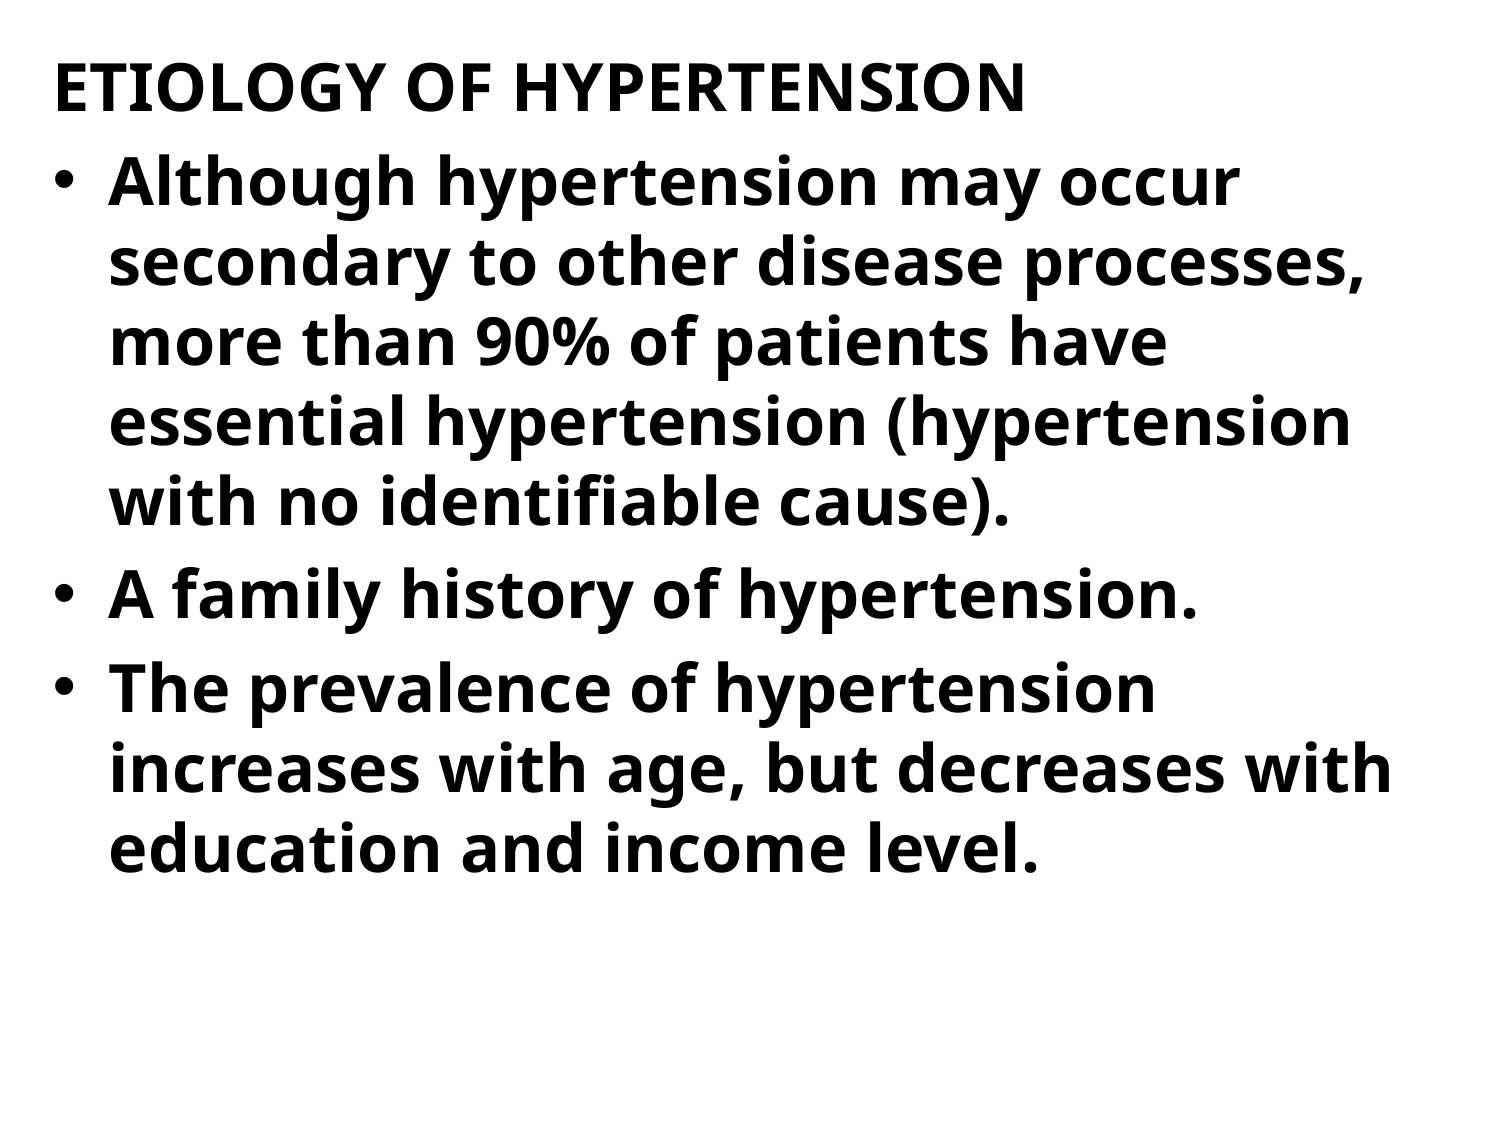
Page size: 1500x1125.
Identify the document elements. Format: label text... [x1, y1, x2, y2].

list ETIOLOGY OF HYPERTENSION Although hypertension may occur secondary to other disease processes, more than 90% of patients have essential hypertension (hypertension with no identifiable cause). A family history of hypertension. The prevalence of hypertension increases with age, but decreases with education and income level. [37, 37, 1463, 1088]
